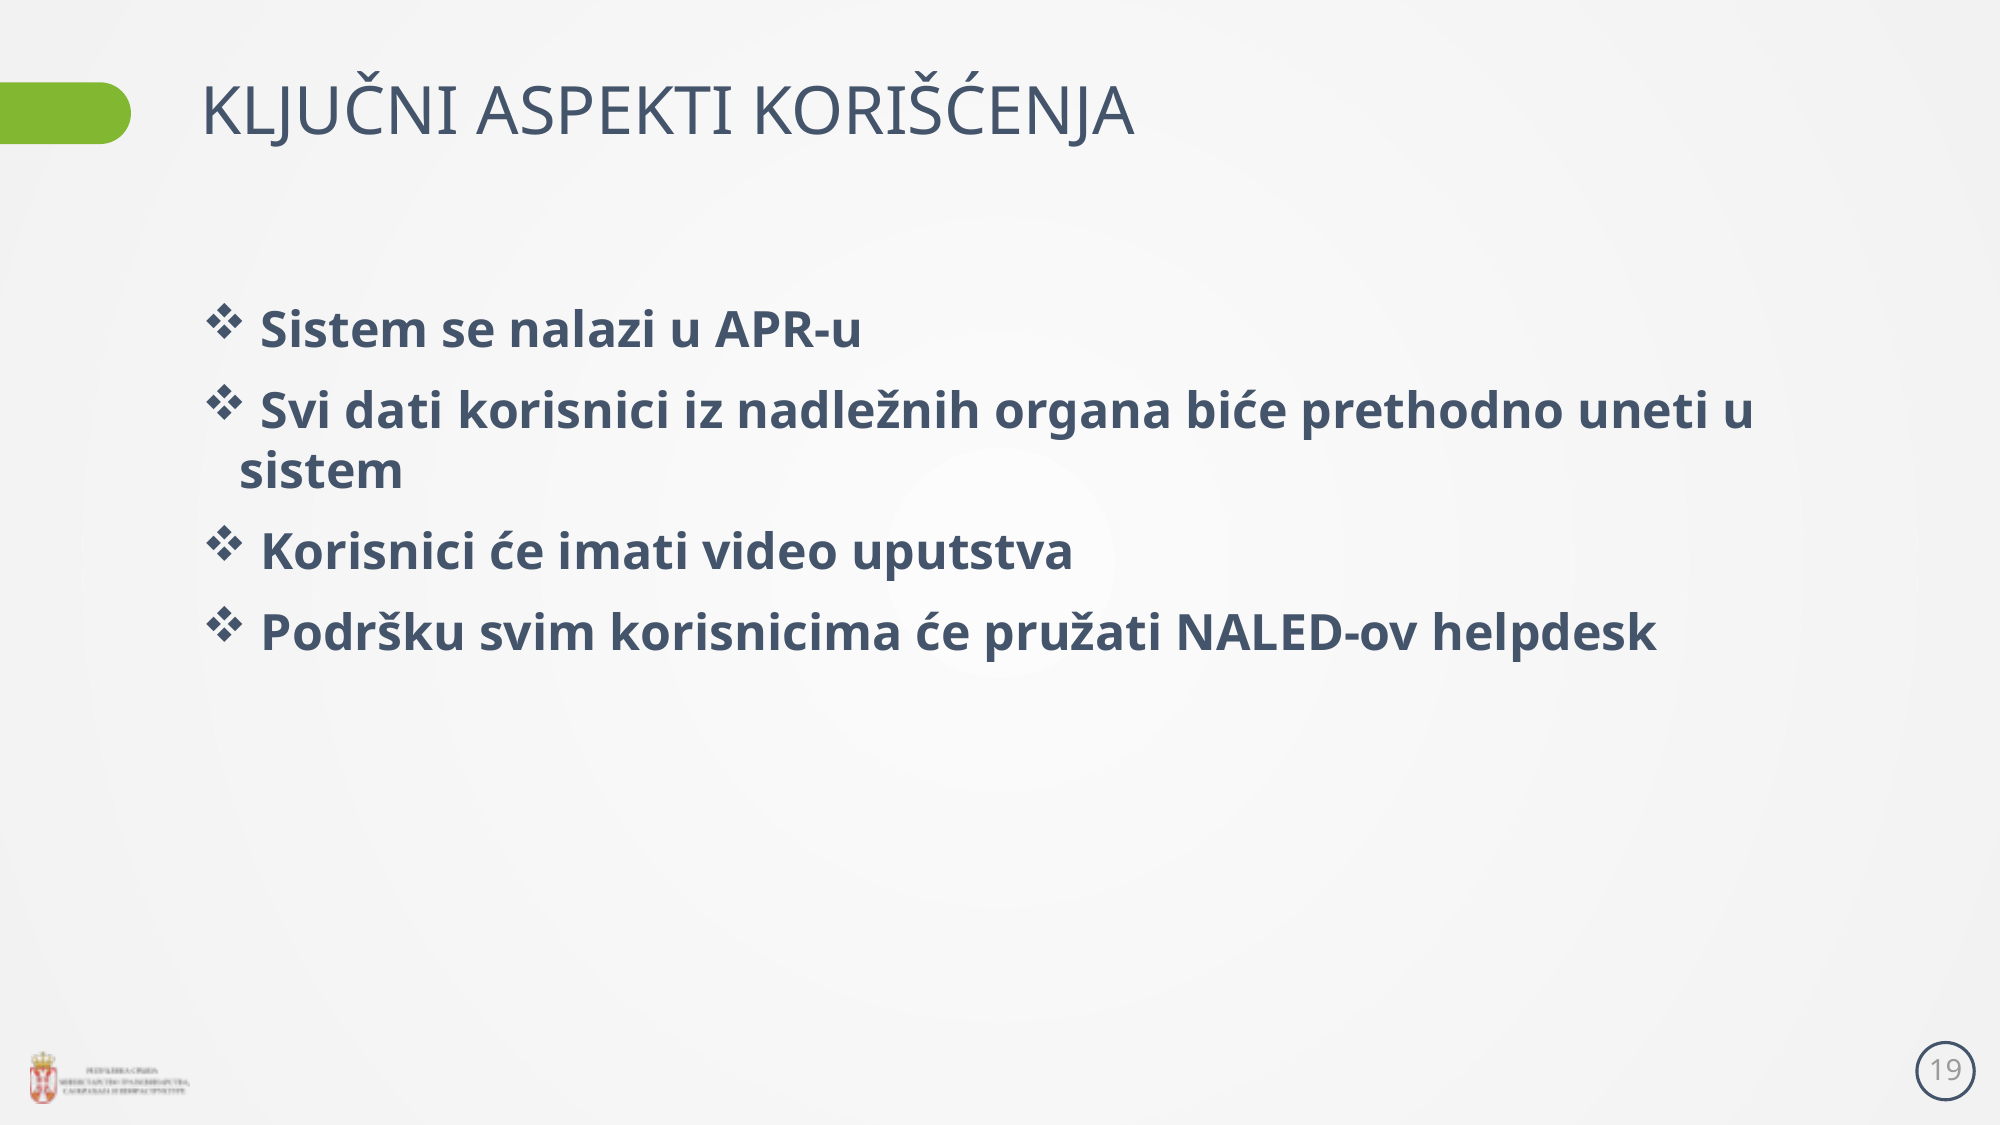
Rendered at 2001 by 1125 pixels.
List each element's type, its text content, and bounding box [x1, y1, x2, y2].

title KLJUČNI ASPEKTI KORIŠĆENJA [185, 20, 1815, 206]
picture [30, 1051, 190, 1104]
list Sistem se nalazi u APR-u Svi dati korisnici iz nadležnih organa biće prethodno uneti u sistem Korisnici će imati video uputstva Podršku svim korisnicima će pružati NALED-ov helpdesk [187, 290, 1913, 1004]
slide_number 19 [1912, 1041, 1980, 1102]
